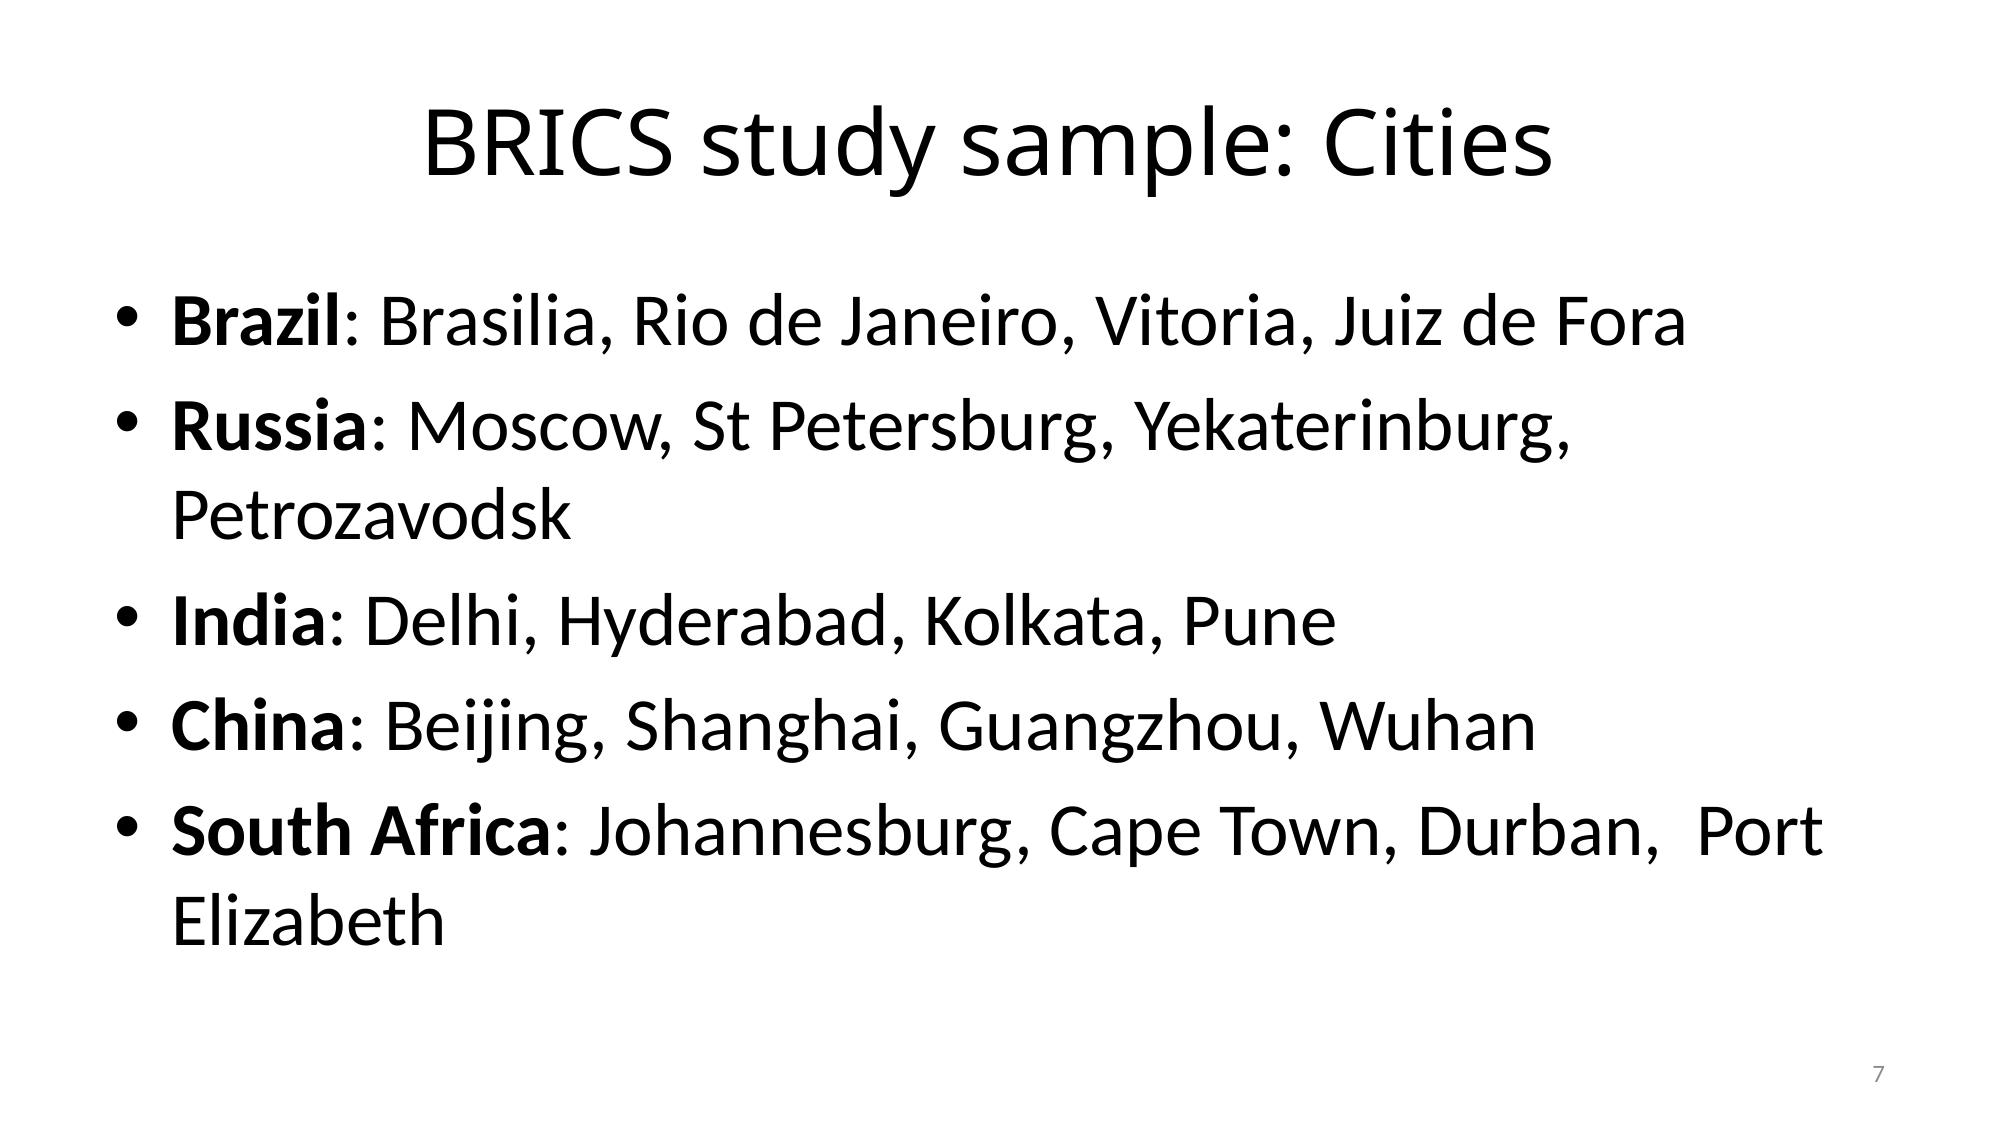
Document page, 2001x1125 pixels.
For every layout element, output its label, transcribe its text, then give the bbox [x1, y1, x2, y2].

slide_number 7 [1433, 1042, 1900, 1103]
title BRICS study sample: Cities [99, 45, 1900, 233]
list Brazil: Brasilia, Rio de Janeiro, Vitoria, Juiz de Fora Russia: Moscow, St Petersburg, Yekaterinburg, Petrozavodsk India: Delhi, Hyderabad, Kolkata, Pune China: Beijing, Shanghai, Guangzhou, Wuhan South Africa: Johannesburg, Cape Town, Durban, Port Elizabeth [99, 262, 1900, 1005]
